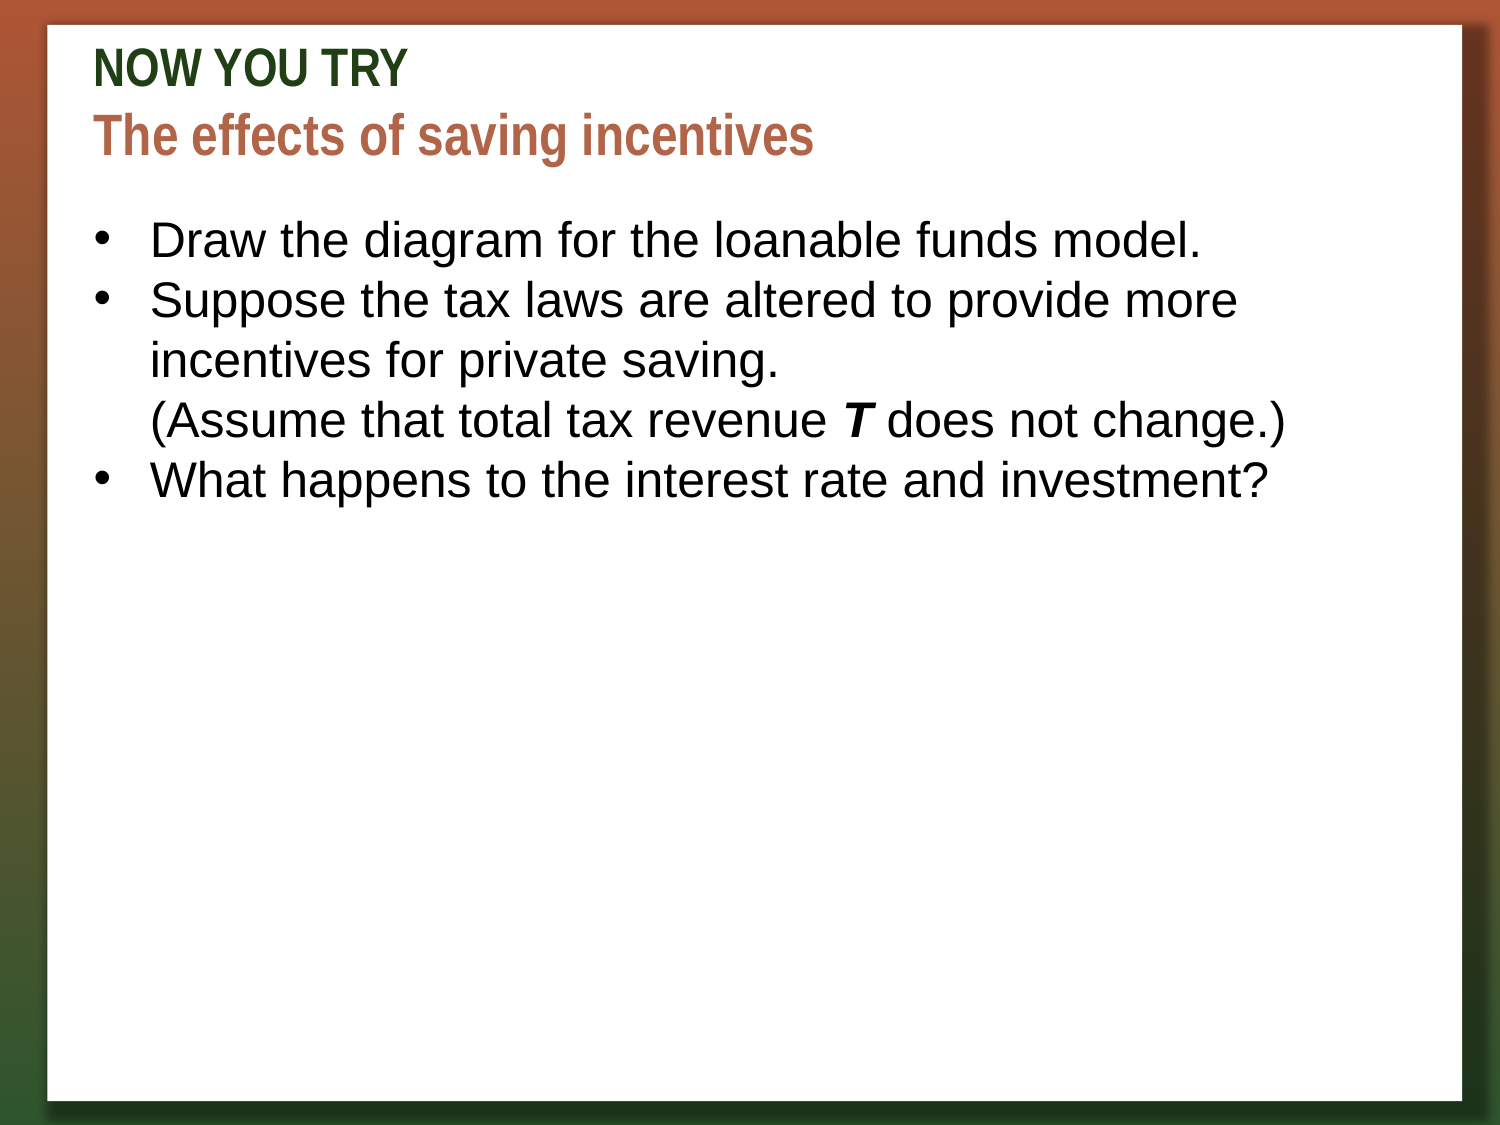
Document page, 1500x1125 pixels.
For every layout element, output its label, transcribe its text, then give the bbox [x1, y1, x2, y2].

list Draw the diagram for the loanable funds model. Suppose the tax laws are altered to provide more incentives for private saving. (Assume that total tax revenue T does not change.) What happens to the interest rate and investment? [78, 200, 1445, 1080]
title NOW YOU TRY The effects of saving incentives [78, 29, 1408, 170]
